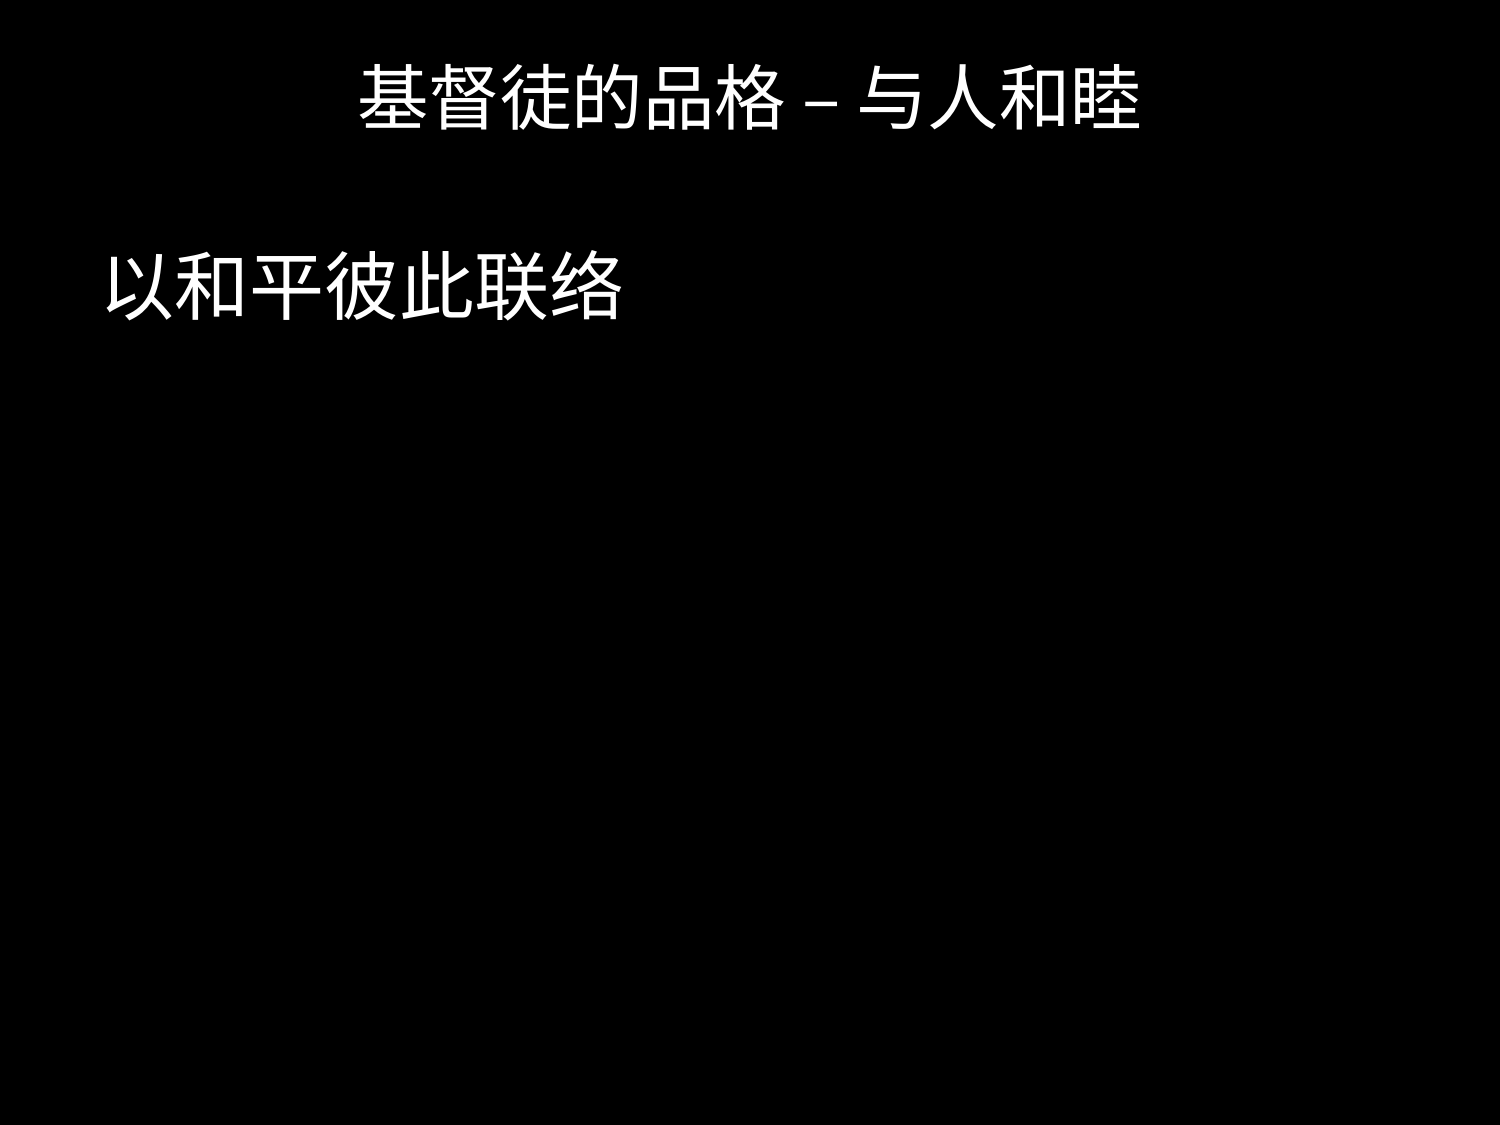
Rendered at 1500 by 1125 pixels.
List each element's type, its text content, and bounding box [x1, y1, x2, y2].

text_box 以和平彼此联络 [50, 232, 1450, 518]
title 基督徒的品格 – 与人和睦 [75, 45, 1425, 232]
